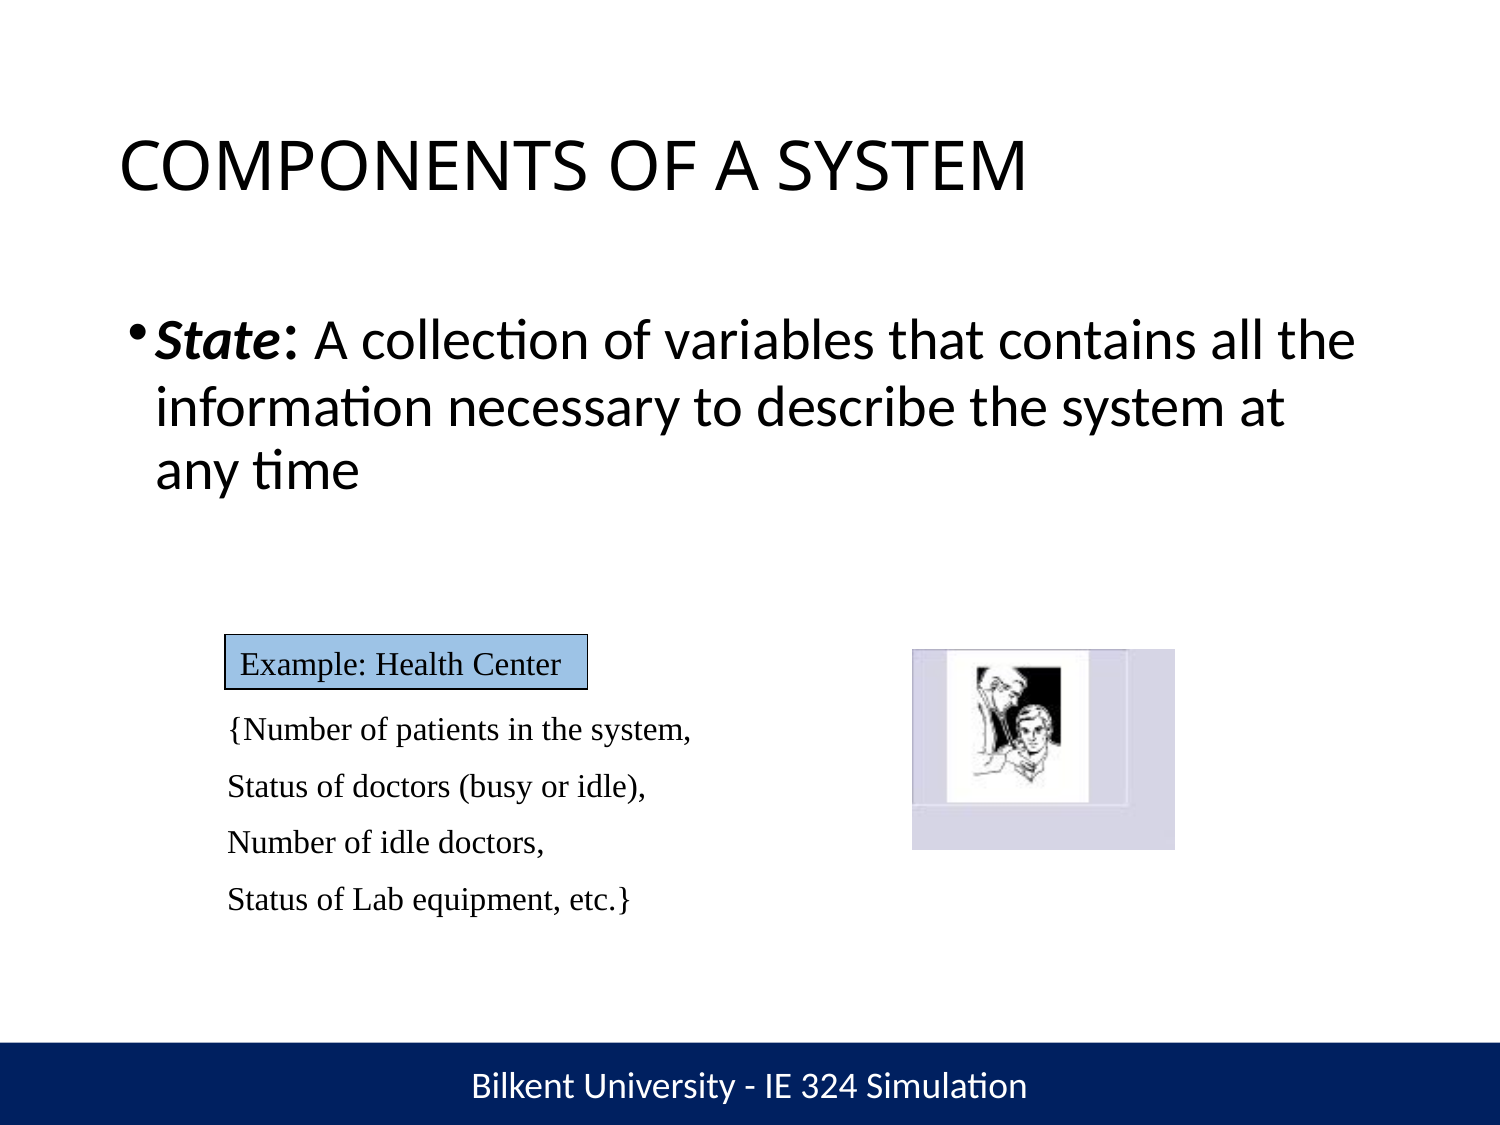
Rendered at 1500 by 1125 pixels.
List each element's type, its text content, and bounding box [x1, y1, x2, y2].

title COMPONENTS OF A SYSTEM [103, 59, 1397, 278]
list State: A collection of variables that contains all the information necessary to describe the system at any time [112, 287, 1388, 1000]
picture [912, 649, 1175, 851]
text_box {Number of patients in the system, Status of doctors (busy or idle), Number of idle doctors, Status of Lab equipment, etc.} [212, 699, 715, 925]
text_box Example: Health Center [224, 634, 588, 690]
